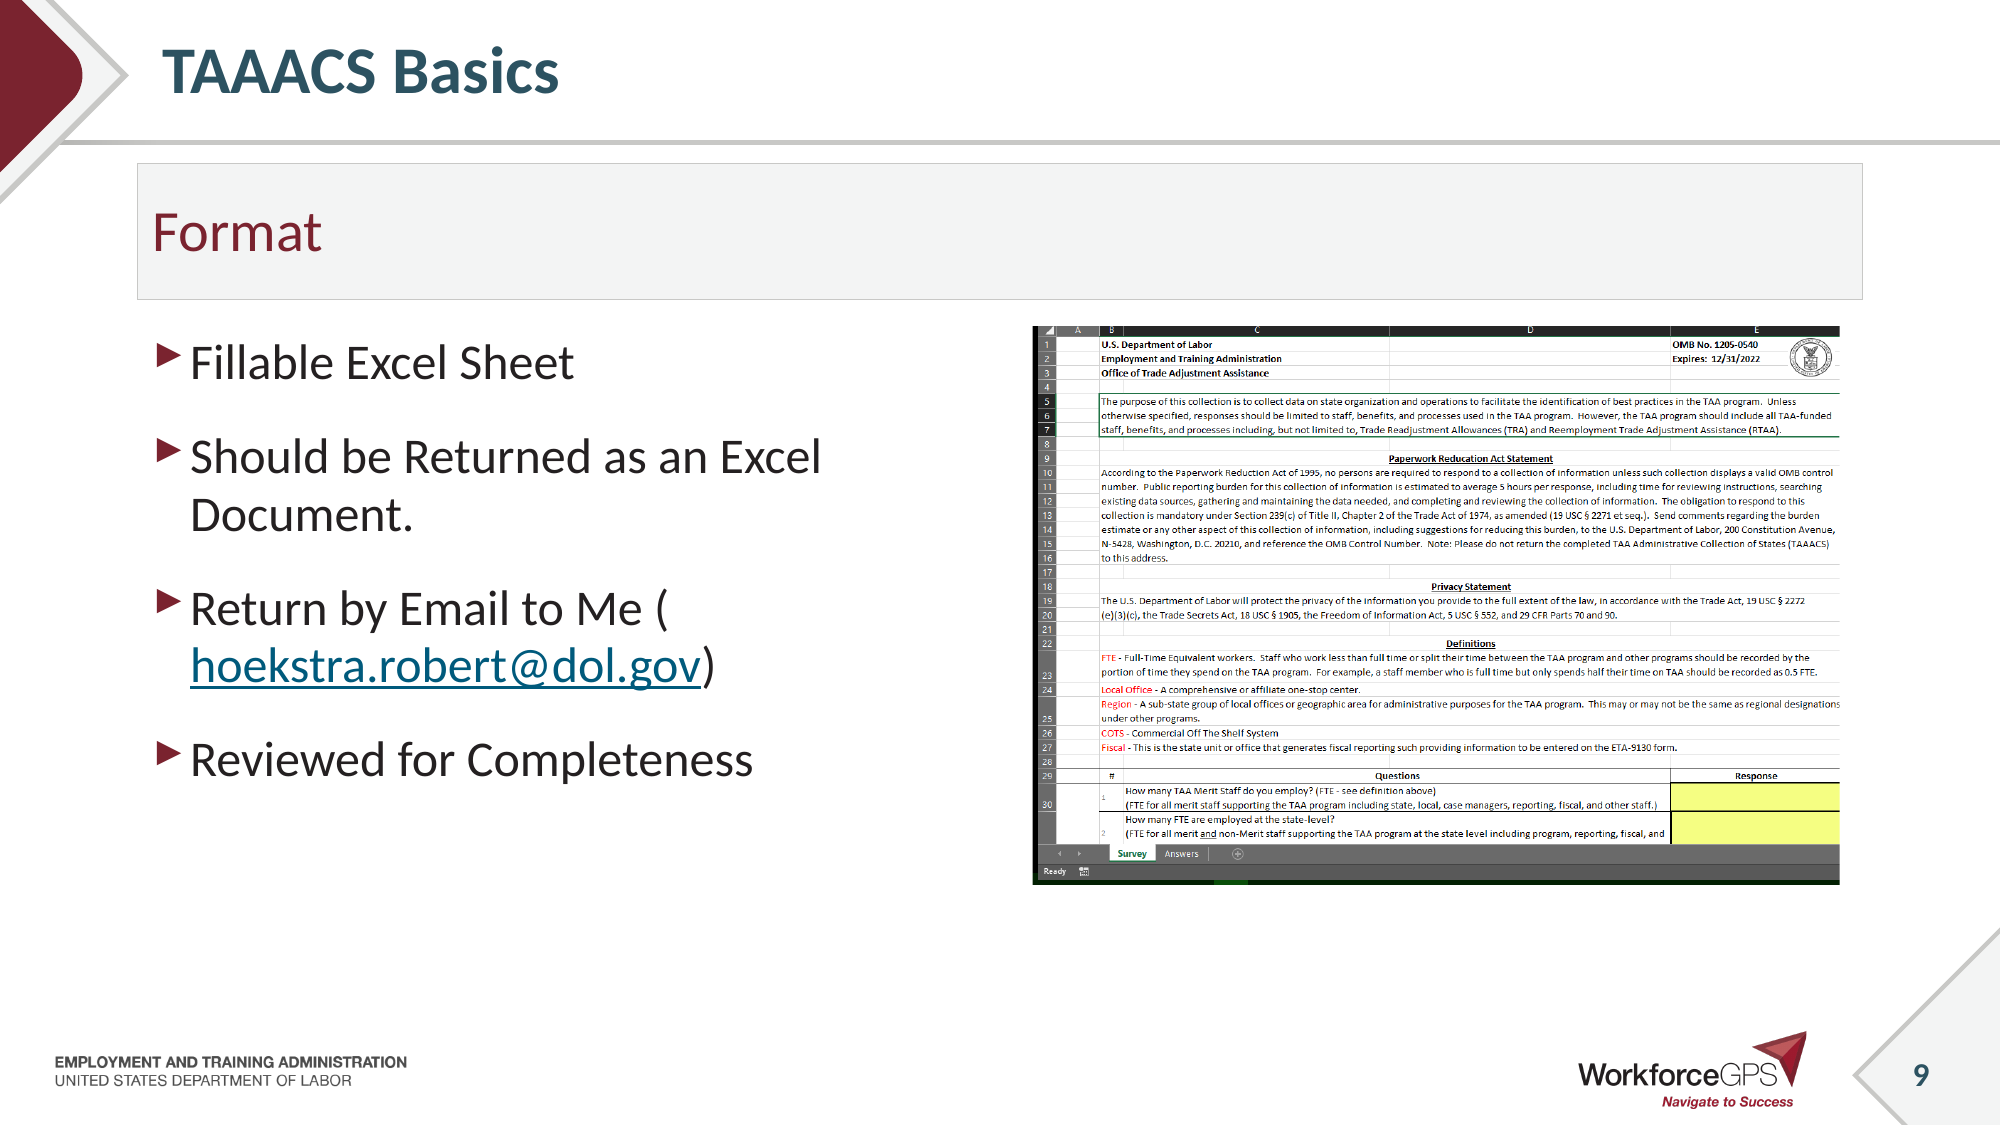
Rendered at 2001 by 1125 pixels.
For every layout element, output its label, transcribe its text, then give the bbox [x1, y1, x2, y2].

list Fillable Excel Sheet Should be Returned as an Excel Document. Return by Email to Me (hoekstra.robert@dol.gov) Reviewed for Completeness [137, 326, 1033, 1016]
picture [1032, 326, 1840, 885]
title TAAACS Basics [132, 7, 1950, 137]
list Questions on Section 4? [47, 1049, 420, 1095]
slide_number 9 [1867, 1042, 1975, 1103]
list Format [137, 163, 1863, 300]
